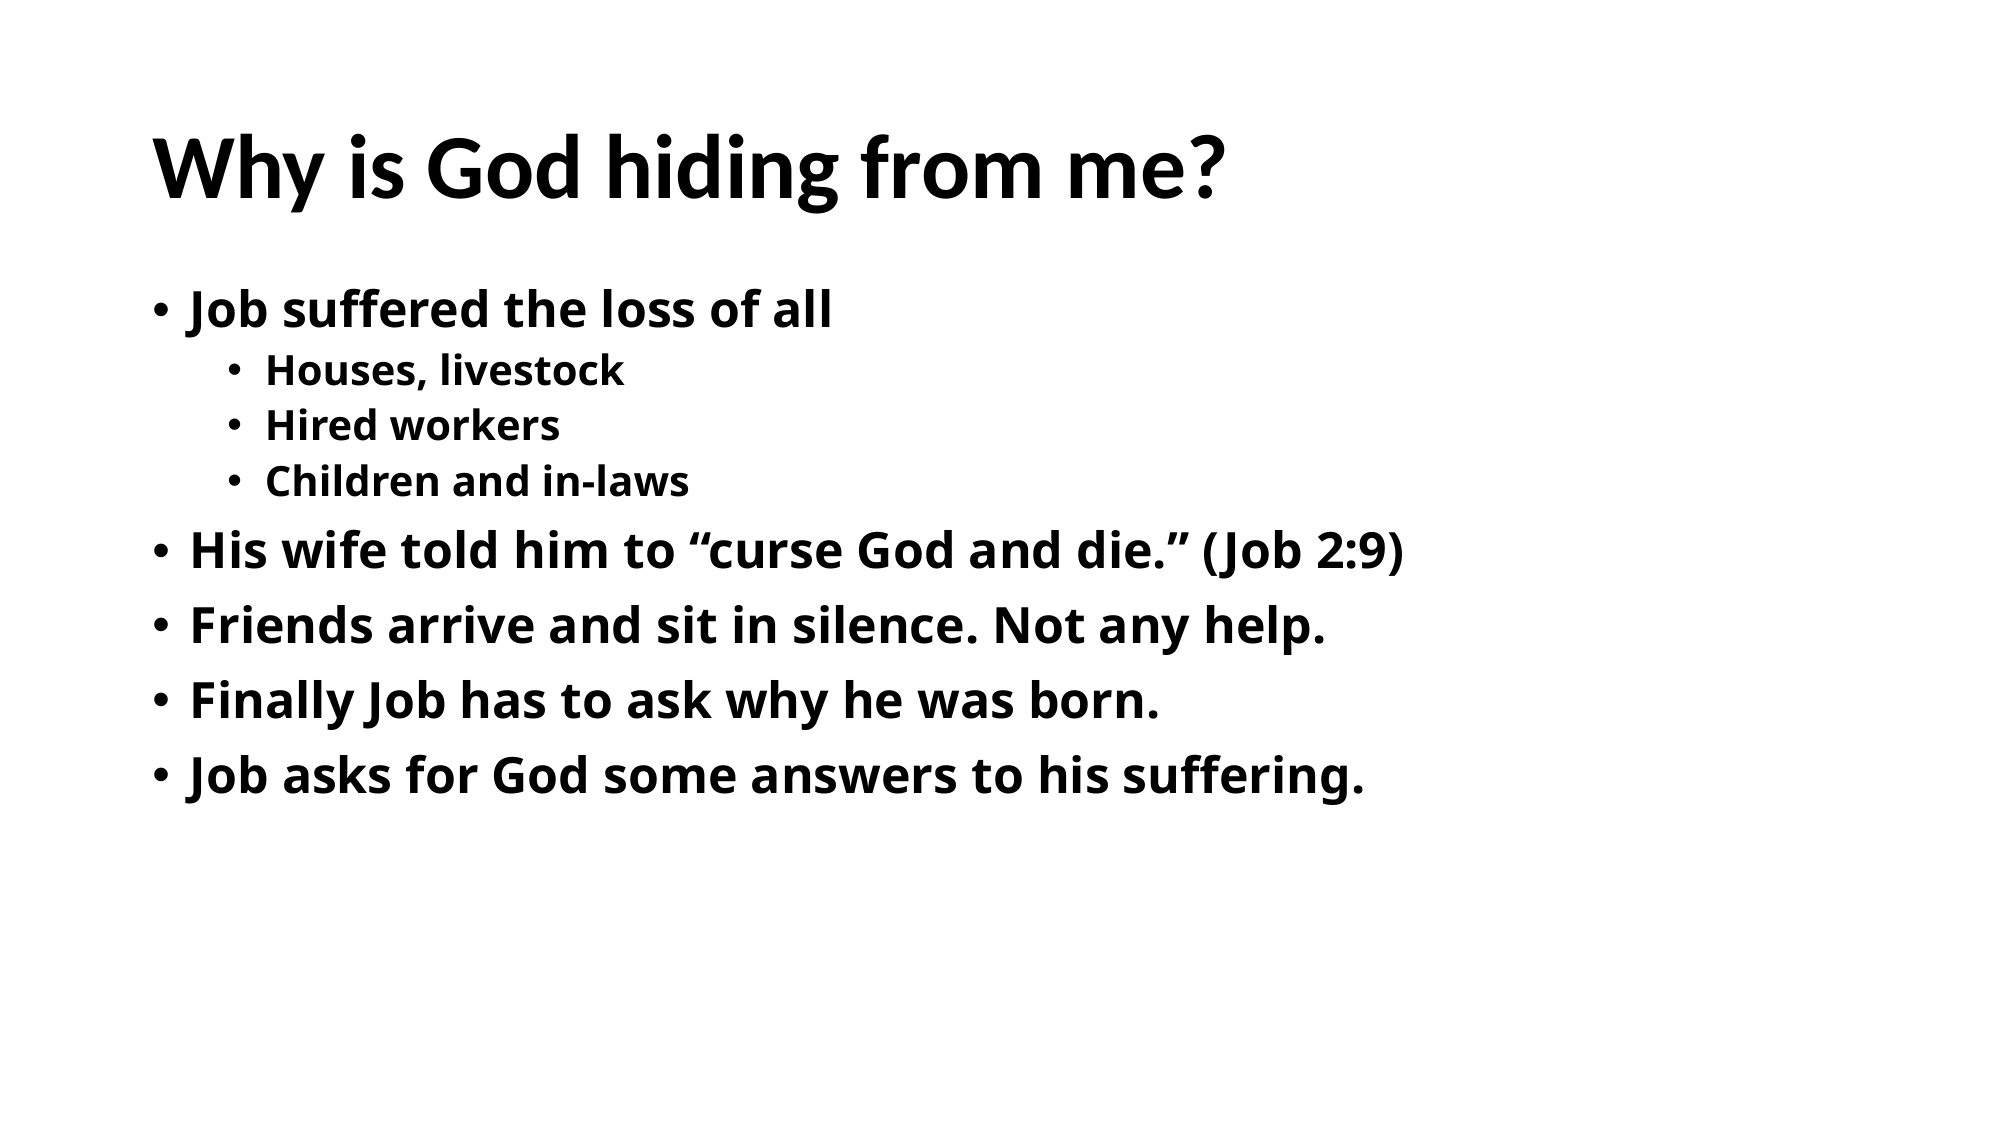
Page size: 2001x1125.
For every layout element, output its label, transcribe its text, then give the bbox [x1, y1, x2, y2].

list Job suffered the loss of all Houses, livestock Hired workers Children and in-laws His wife told him to “curse God and die.” (Job 2:9) Friends arrive and sit in silence. Not any help. Finally Job has to ask why he was born. Job asks for God some answers to his suffering. [137, 277, 1863, 1014]
title Why is God hiding from me? [137, 59, 1863, 277]
